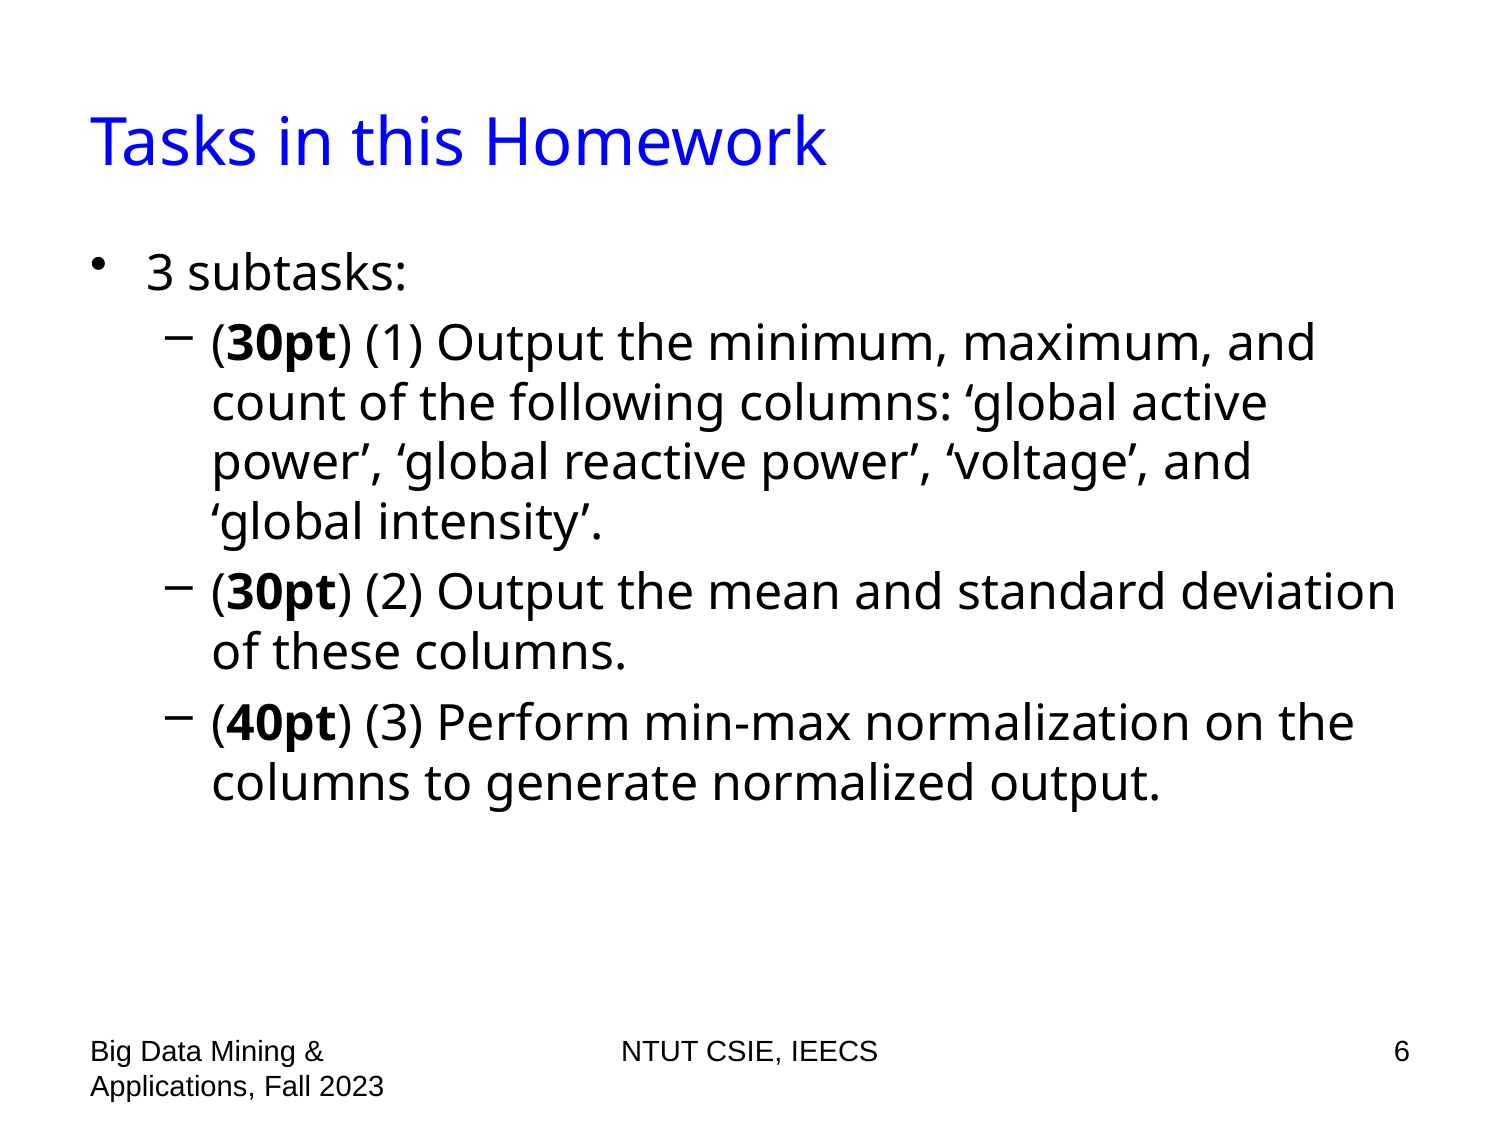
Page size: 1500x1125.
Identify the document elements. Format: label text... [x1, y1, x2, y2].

footer NTUT CSIE, IEECS [512, 1024, 988, 1103]
title Tasks in this Homework [75, 45, 1425, 232]
list 3 subtasks: (30pt) (1) Output the minimum, maximum, and count of the following columns: ‘global active power’, ‘global reactive power’, ‘voltage’, and ‘global intensity’. (30pt) (2) Output the mean and standard deviation of these columns. (40pt) (3) Perform min-max normalization on the columns to generate normalized output. [75, 232, 1425, 1013]
slide_number Big Data Mining & Applications, Fall 2023 [75, 1024, 425, 1103]
slide_number 6 [1074, 1024, 1425, 1103]
